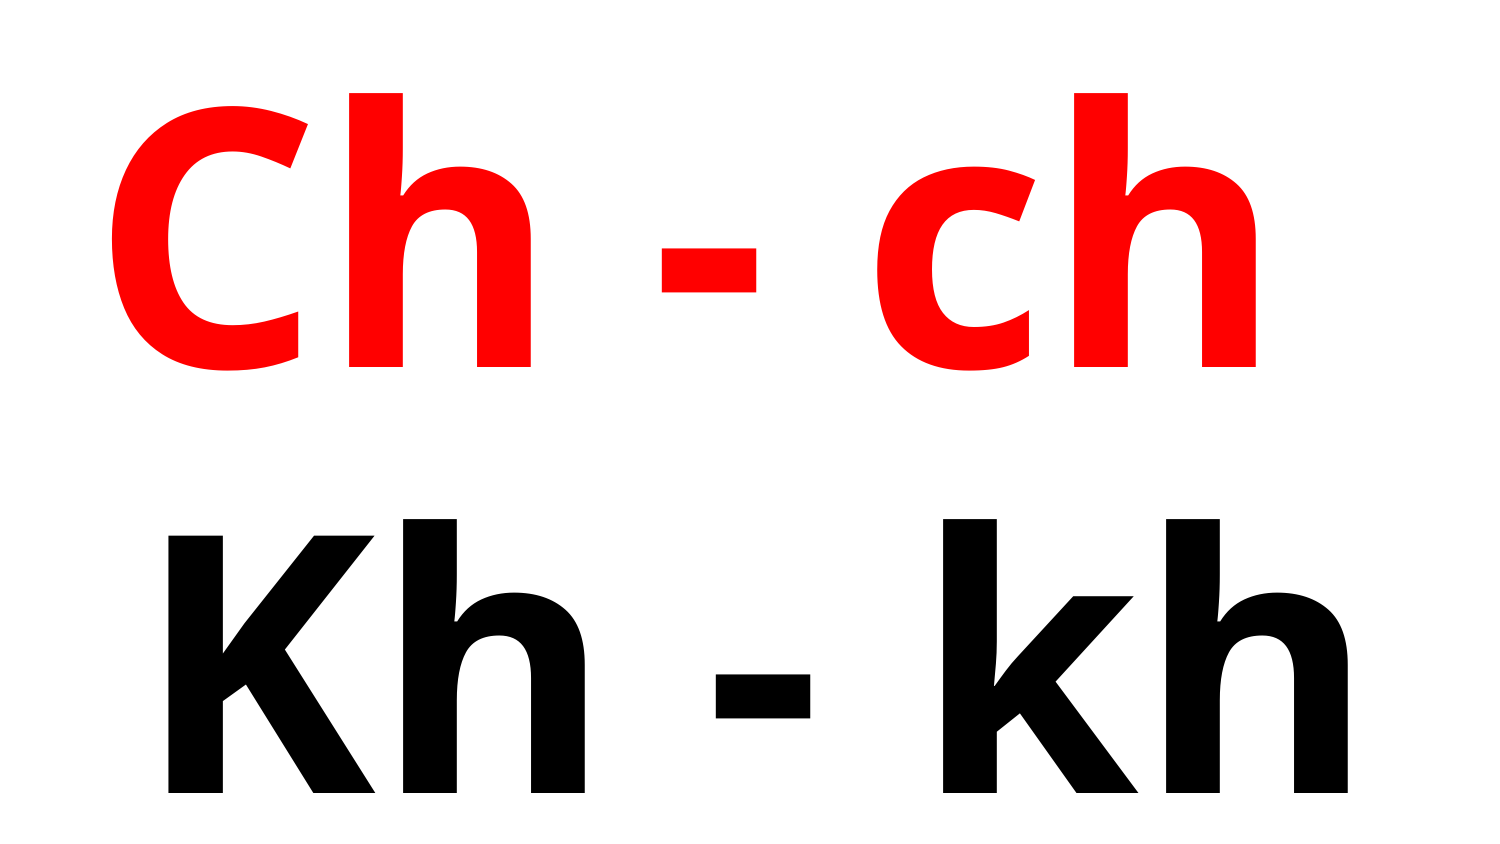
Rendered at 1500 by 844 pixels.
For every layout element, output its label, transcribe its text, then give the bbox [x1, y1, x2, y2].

text_box Ch - ch [76, 0, 1483, 425]
text_box Kh - kh [29, 425, 1483, 844]
